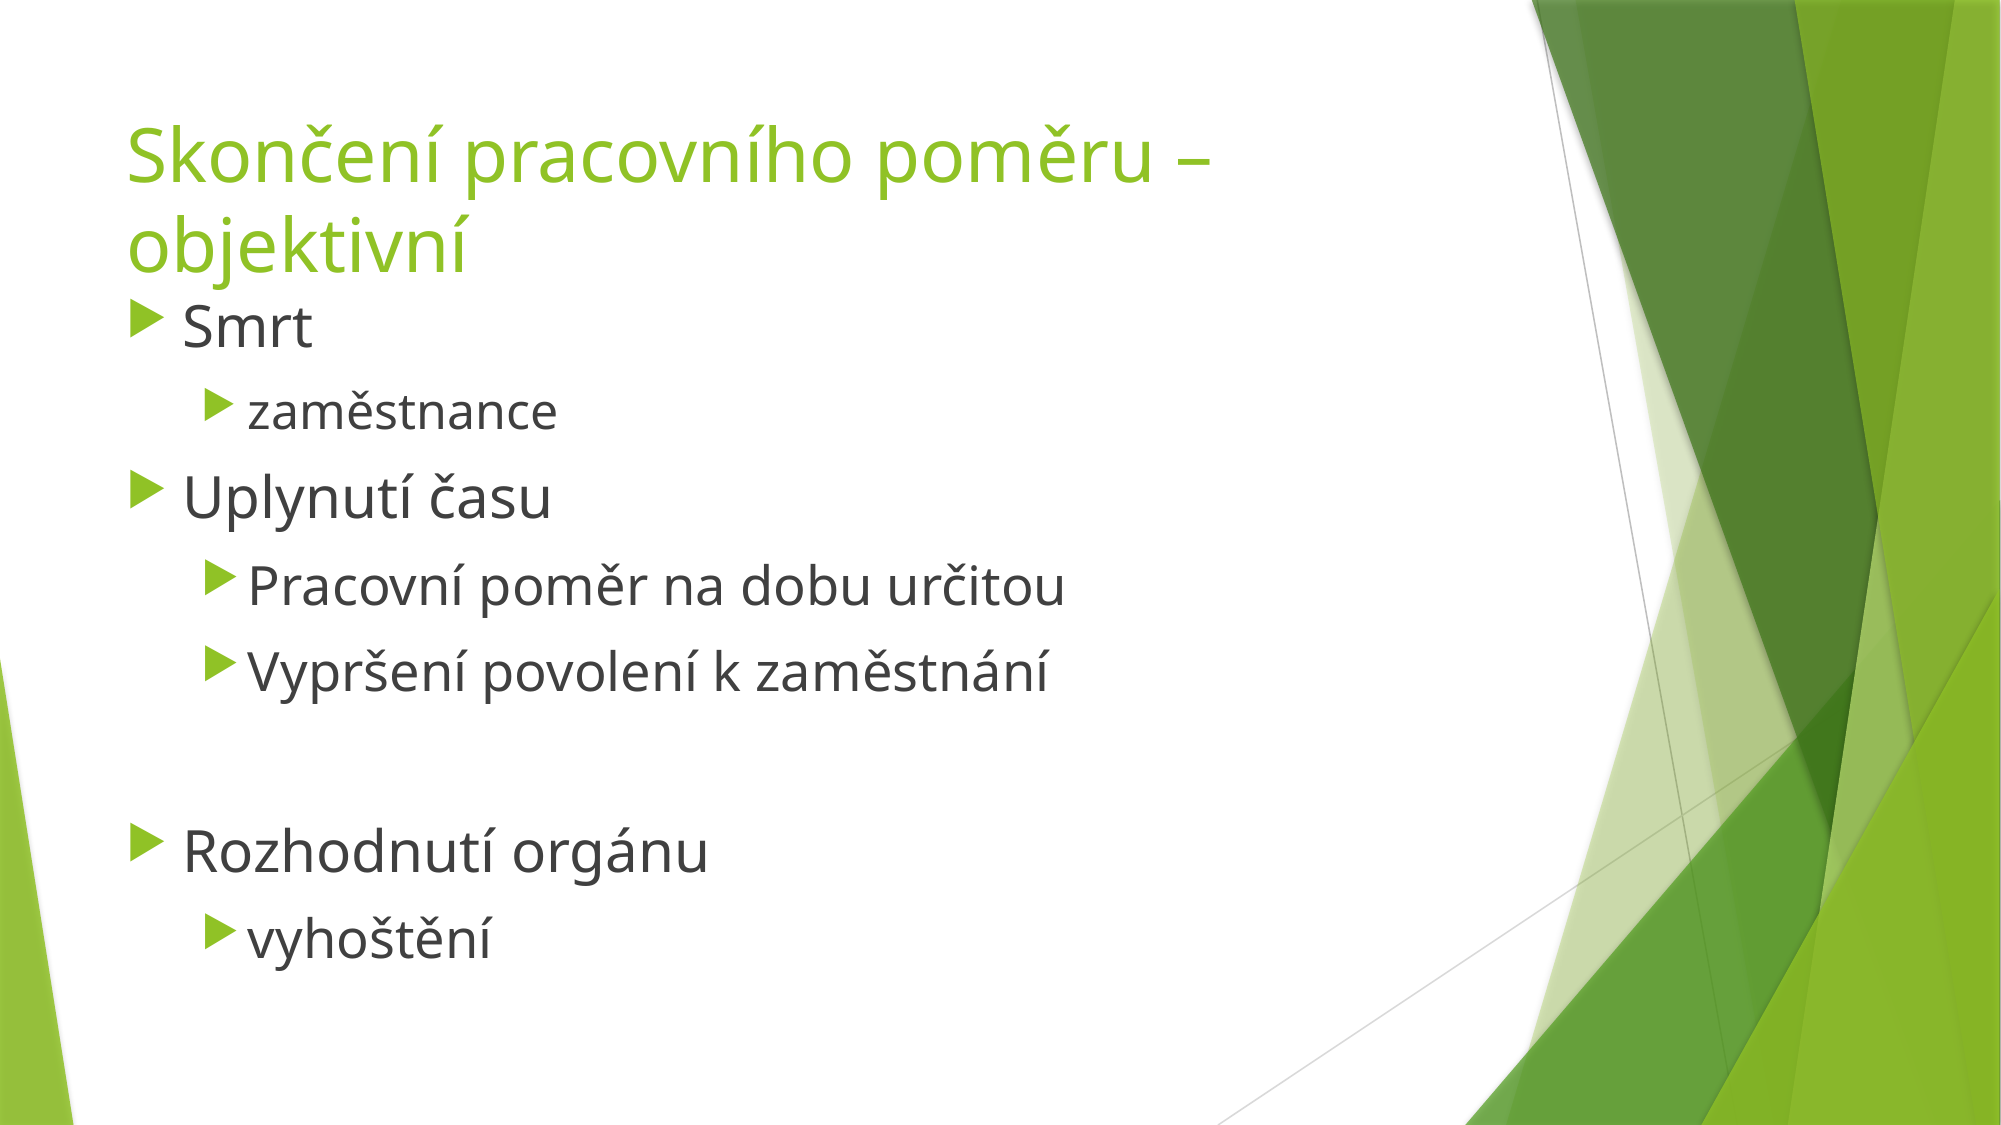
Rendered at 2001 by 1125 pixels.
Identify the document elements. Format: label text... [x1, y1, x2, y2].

list Smrt zaměstnance Uplynutí času Pracovní poměr na dobu určitou Vypršení povolení k zaměstnání Rozhodnutí orgánu vyhoštění [111, 281, 1522, 992]
title Skončení pracovního poměru – objektivní [111, 99, 1522, 244]
